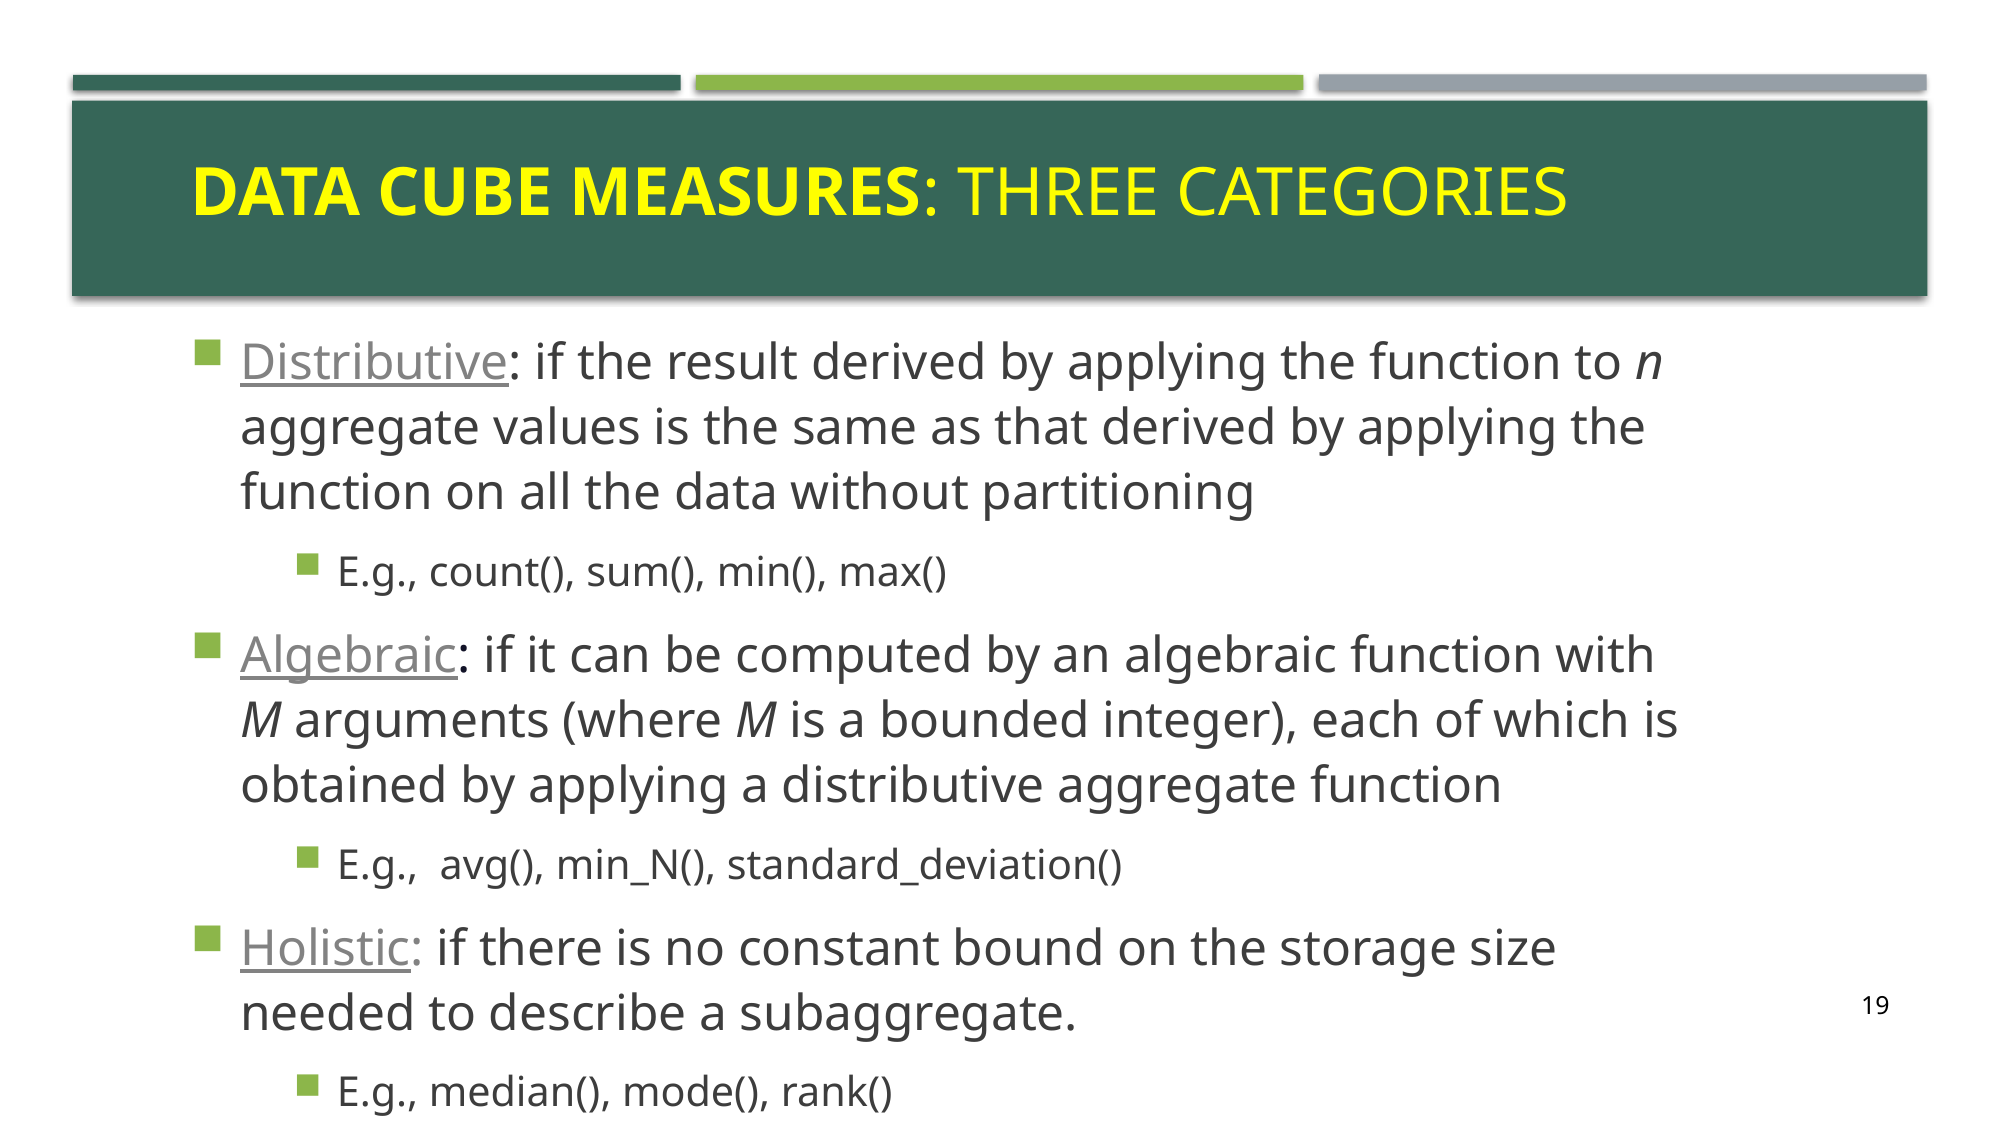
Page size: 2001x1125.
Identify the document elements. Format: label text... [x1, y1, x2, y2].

title Data Cube Measures: Three Categories [175, 120, 1732, 236]
slide_number 19 [1732, 977, 1905, 1037]
list Distributive: if the result derived by applying the function to n aggregate values is the same as that derived by applying the function on all the data without partitioning E.g., count(), sum(), min(), max() Algebraic: if it can be computed by an algebraic function with M arguments (where M is a bounded integer), each of which is obtained by applying a distributive aggregate function E.g., avg(), min_N(), standard_deviation() Holistic: if there is no constant bound on the storage size needed to describe a subaggregate. E.g., median(), mode(), rank() [175, 313, 1710, 1125]
